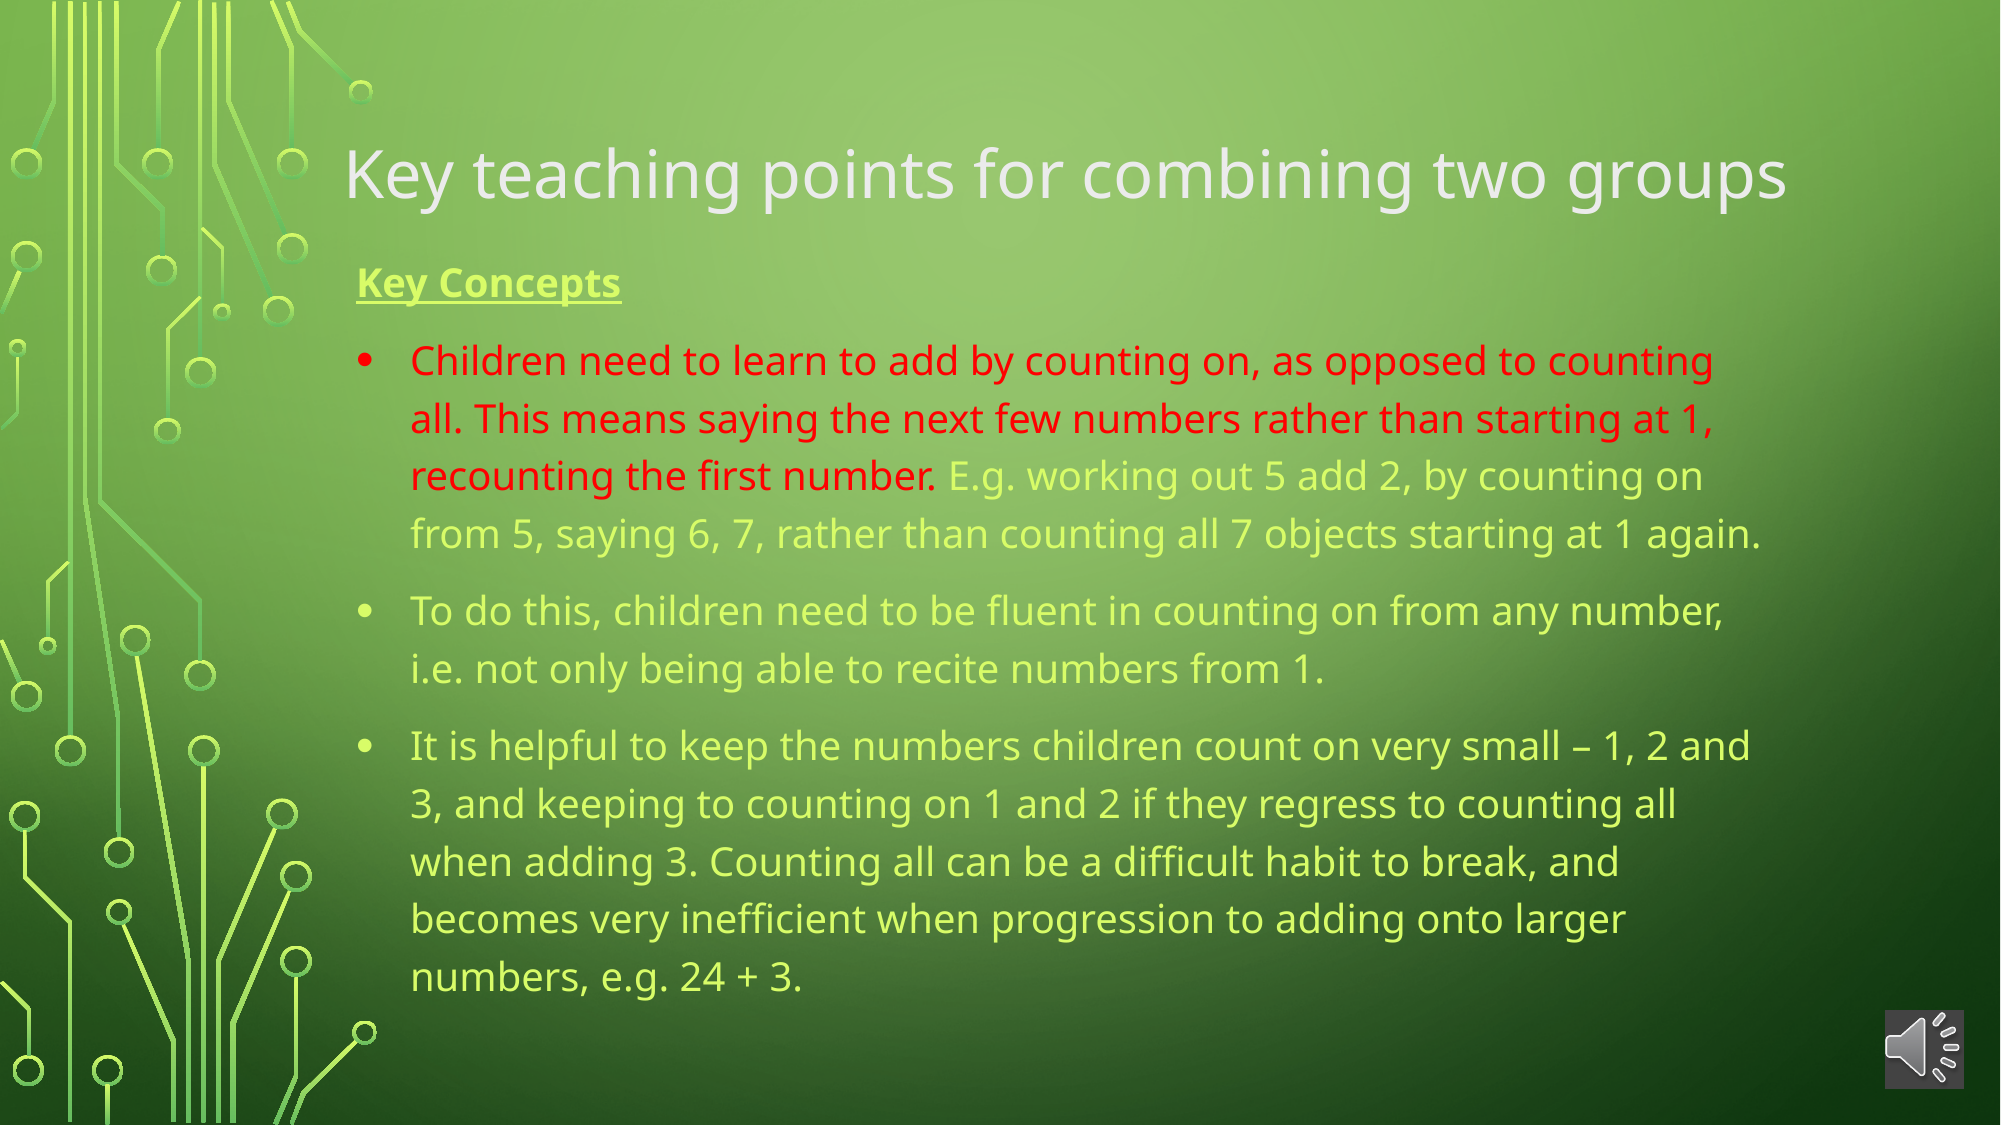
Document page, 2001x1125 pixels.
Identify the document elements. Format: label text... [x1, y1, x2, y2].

title Key teaching points for combining two groups [307, 96, 1826, 221]
picture [1884, 1009, 1965, 1090]
subtitle Key Concepts Children need to learn to add by counting on, as opposed to counting all. This means saying the next few numbers rather than starting at 1, recounting the first number. E.g. working out 5 add 2, by counting on from 5, saying 6, 7, rather than counting all 7 objects starting at 1 again. To do this, children need to be fluent in counting on from any number, i.e. not only being able to recite numbers from 1. It is helpful to keep the numbers children count on very small – 1, 2 and 3, and keeping to counting on 1 and 2 if they regress to counting all when adding 3. Counting all can be a difficult habit to break, and becomes very inefficient when progression to adding onto larger numbers, e.g. 24 + 3. [340, 240, 1784, 1053]
